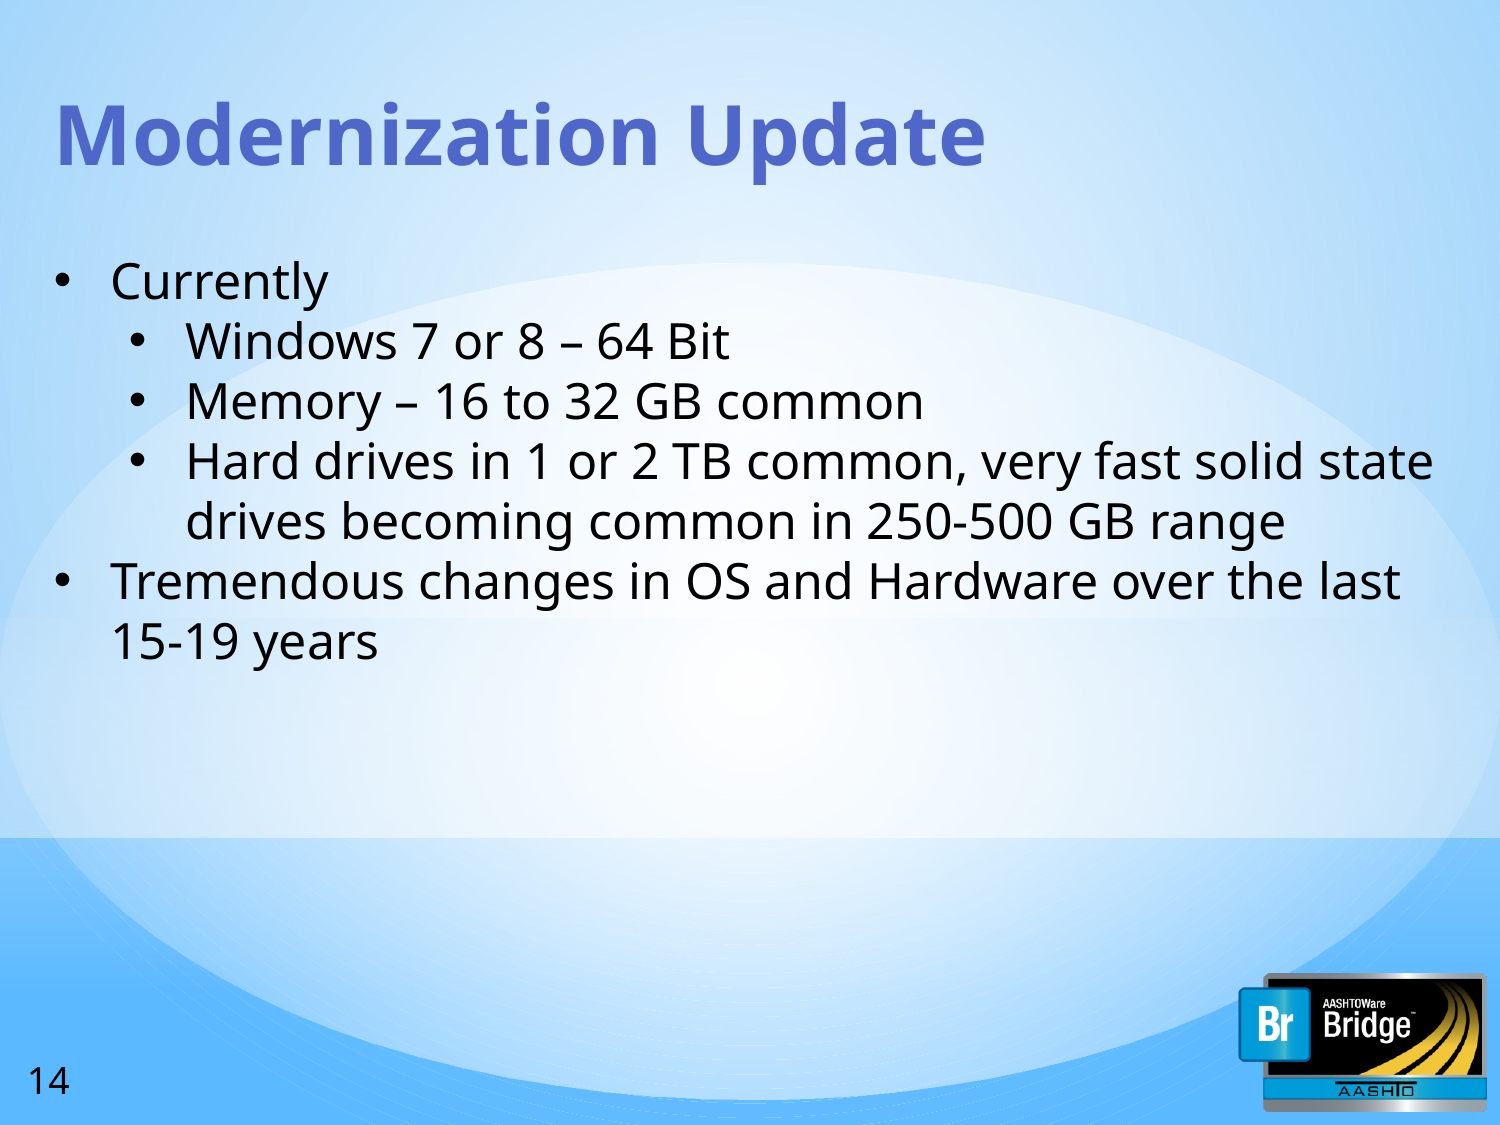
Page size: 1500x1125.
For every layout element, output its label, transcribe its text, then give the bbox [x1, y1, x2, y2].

title Modernization Update [38, 75, 1464, 182]
slide_number 14 [12, 1049, 203, 1110]
picture [1238, 973, 1487, 1112]
text_box Currently Windows 7 or 8 – 64 Bit Memory – 16 to 32 GB common Hard drives in 1 or 2 TB common, very fast solid state drives becoming common in 250-500 GB range Tremendous changes in OS and Hardware over the last 15-19 years [38, 182, 1464, 1020]
